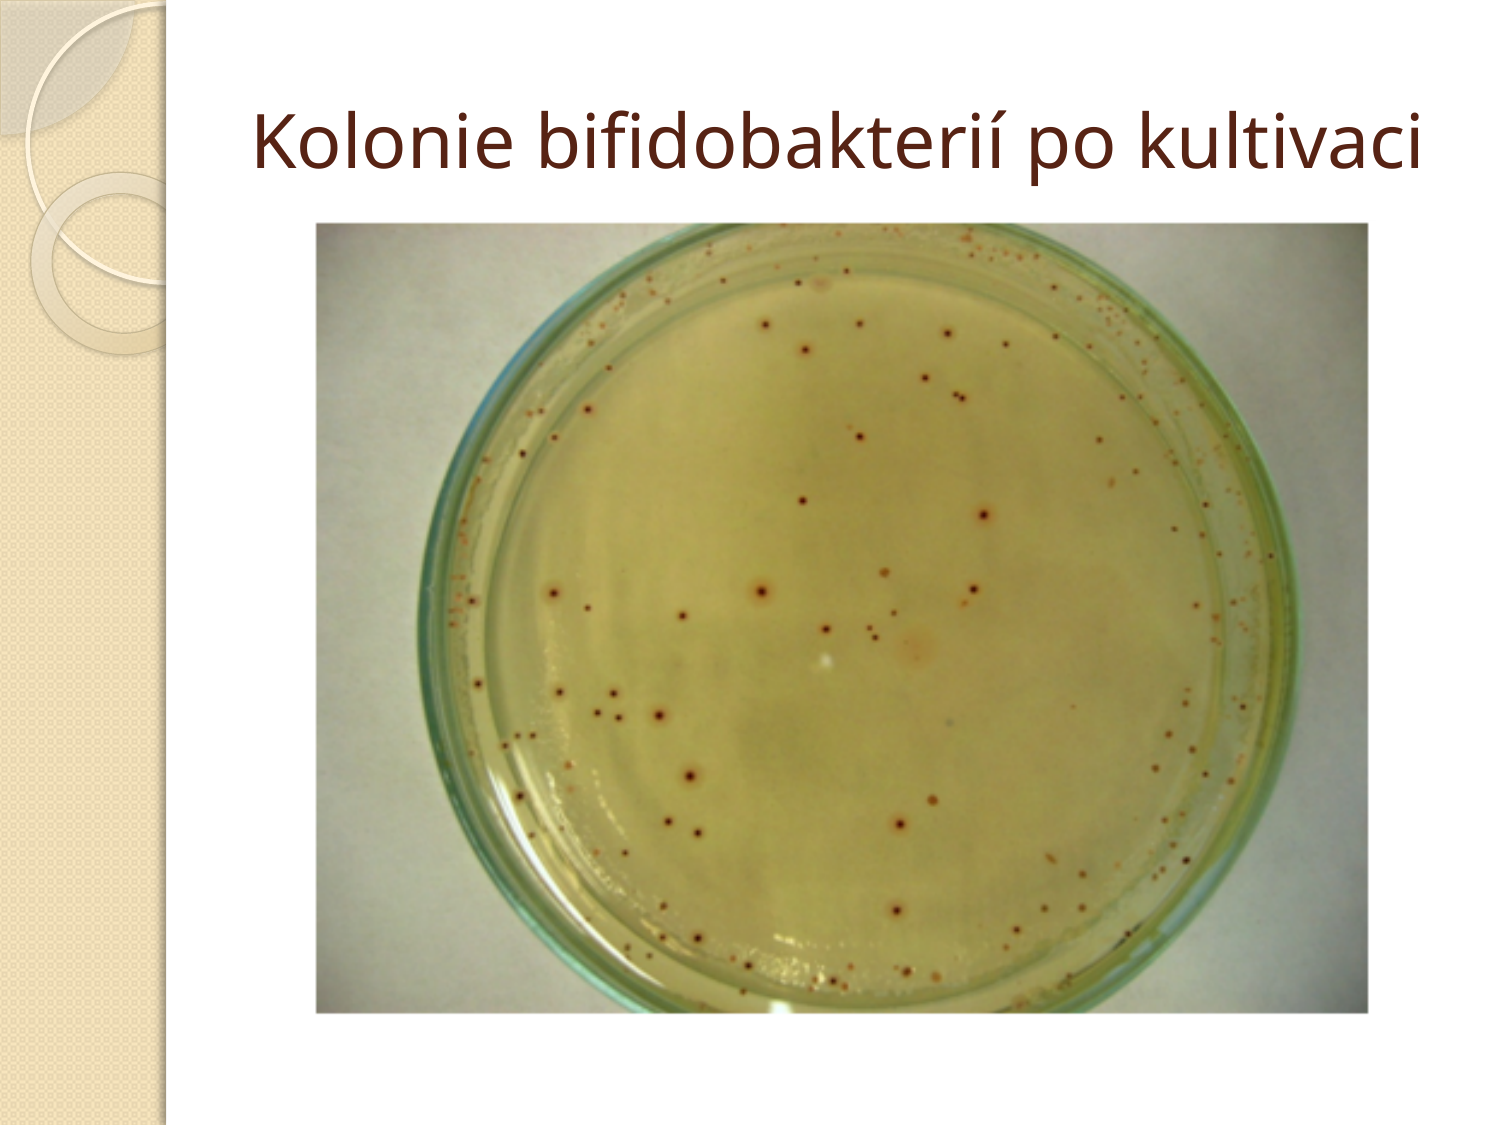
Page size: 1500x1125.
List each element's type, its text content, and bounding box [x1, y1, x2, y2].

title Kolonie bifidobakterií po kultivaci [235, 45, 1466, 233]
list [312, 219, 1377, 1019]
